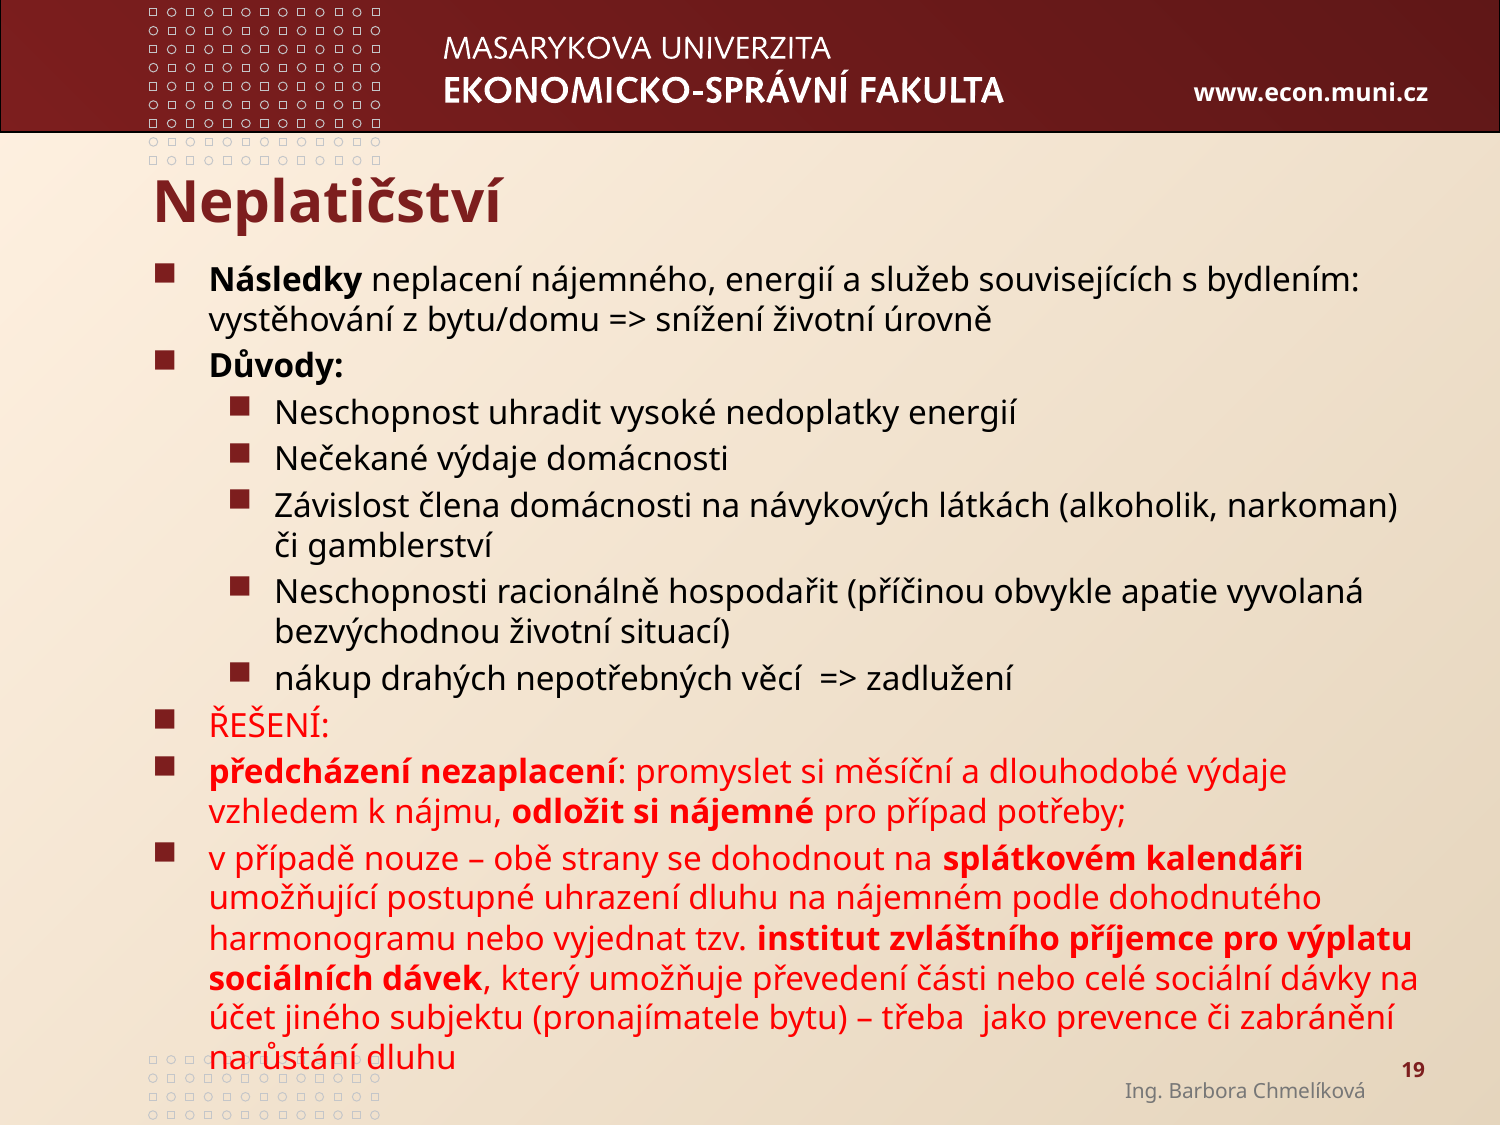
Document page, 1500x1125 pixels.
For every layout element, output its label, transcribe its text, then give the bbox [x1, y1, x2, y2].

list Následky neplacení nájemného, energií a služeb souvisejících s bydlením: vystěhování z bytu/domu => snížení životní úrovně Důvody: Neschopnost uhradit vysoké nedoplatky energií Nečekané výdaje domácnosti Závislost člena domácnosti na návykových látkách (alkoholik, narkoman) či gamblerství Neschopnosti racionálně hospodařit (příčinou obvykle apatie vyvolaná bezvýchodnou životní situací) nákup drahých nepotřebných věcí => zadlužení ŘEŠENÍ: předcházení nezaplacení: promyslet si měsíční a dlouhodobé výdaje vzhledem k nájmu, odložit si nájemné pro případ potřeby; v případě nouze – obě strany se dohodnout na splátkovém kalendáři umožňující postupné uhrazení dluhu na nájemném podle dohodnutého harmonogramu nebo vyjednat tzv. institut zvláštního příjemce pro výplatu sociálních dávek, který umožňuje převedení části nebo celé sociální dávky na účet jiného subjektu (pronajímatele bytu) – třeba jako prevence či zabránění narůstání dluhu [152, 257, 1428, 973]
slide_number 19 [1315, 1056, 1426, 1101]
title Neplatičství [152, 163, 1428, 247]
footer Ing. Barbora Chmelíková [1124, 1077, 1372, 1125]
